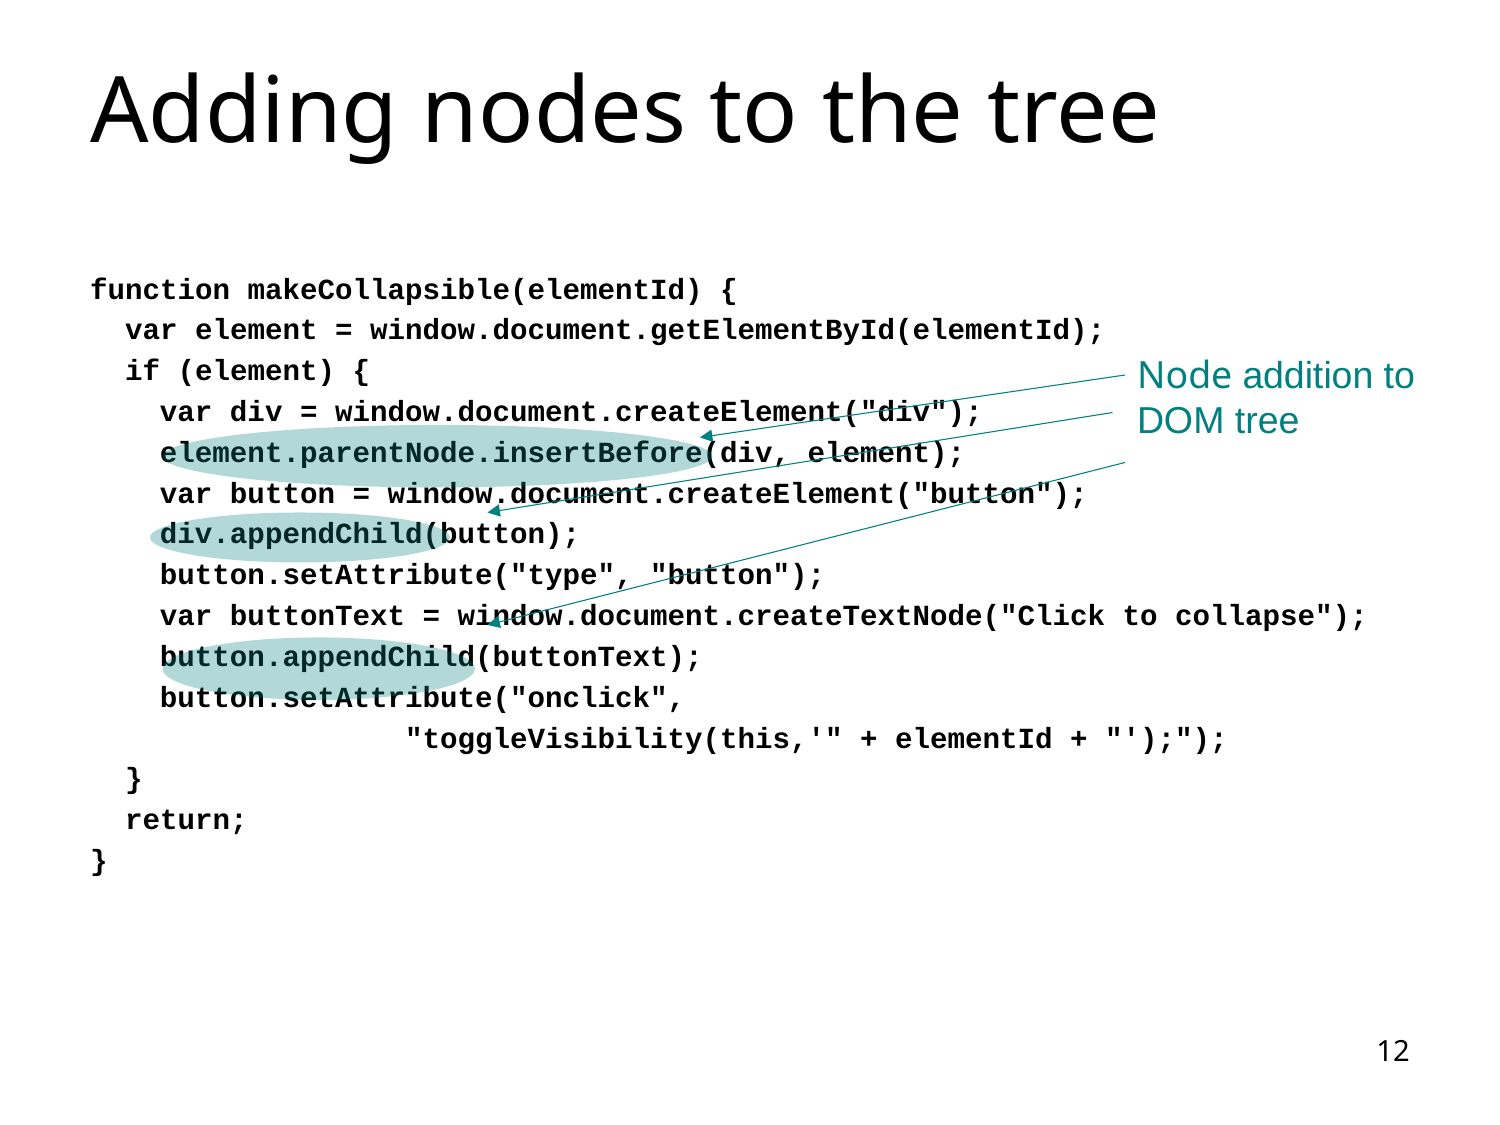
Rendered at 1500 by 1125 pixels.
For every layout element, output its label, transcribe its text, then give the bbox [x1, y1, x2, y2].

list function makeCollapsible(elementId) { var element = window.document.getElementById(elementId); if (element) { var div = window.document.createElement("div"); element.parentNode.insertBefore(div, element); var button = window.document.createElement("button"); div.appendChild(button); button.setAttribute("type", "button"); var buttonText = window.document.createTextNode("Click to collapse"); button.appendChild(buttonText); button.setAttribute("onclick", "toggleVisibility(this,'" + elementId + "');"); } return; } [74, 262, 1426, 1006]
slide_number 12 [1074, 1024, 1426, 1103]
title Adding nodes to the tree [74, 12, 1426, 201]
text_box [149, 343, 1451, 701]
